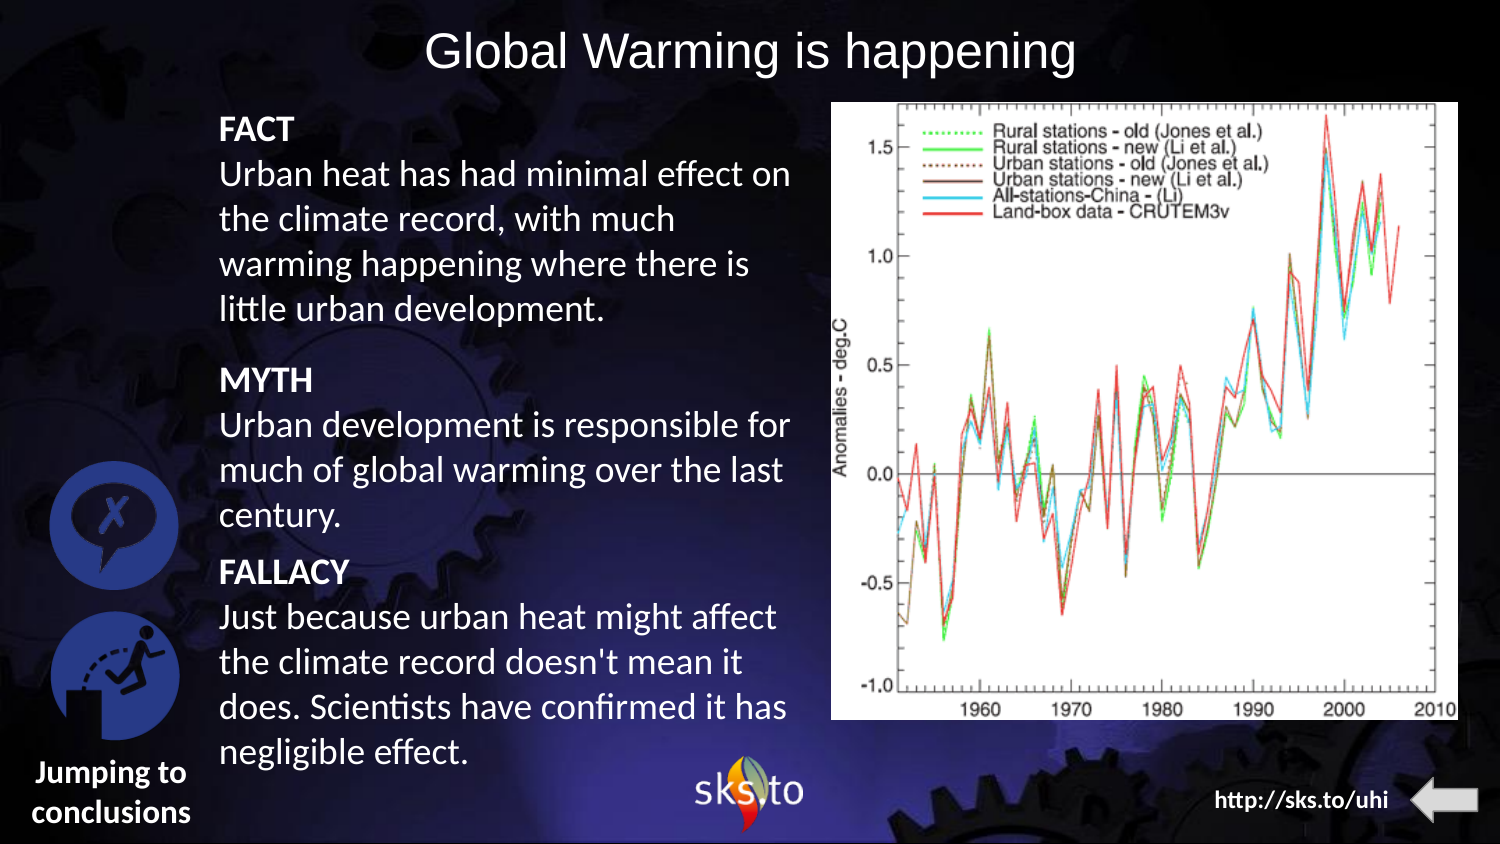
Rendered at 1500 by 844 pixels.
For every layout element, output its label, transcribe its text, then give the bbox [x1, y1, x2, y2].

text_box FACT Urban heat has had minimal effect on the climate record, with much warming happening where there is little urban development. [203, 96, 815, 347]
text_box [1410, 777, 1478, 823]
text_box Global Warming is happening [39, 11, 1463, 87]
picture [0, 0, 1500, 843]
text_box Jumping to conclusions [5, 742, 217, 841]
text_box http://sks.to/uhi [982, 775, 1405, 821]
text_box MYTH Urban development is responsible for much of global warming over the last century. [203, 347, 826, 539]
text_box FALLACY Just because urban heat might affect the climate record doesn't mean it does. Scientists have confirmed it has negligible effect. [203, 539, 826, 792]
